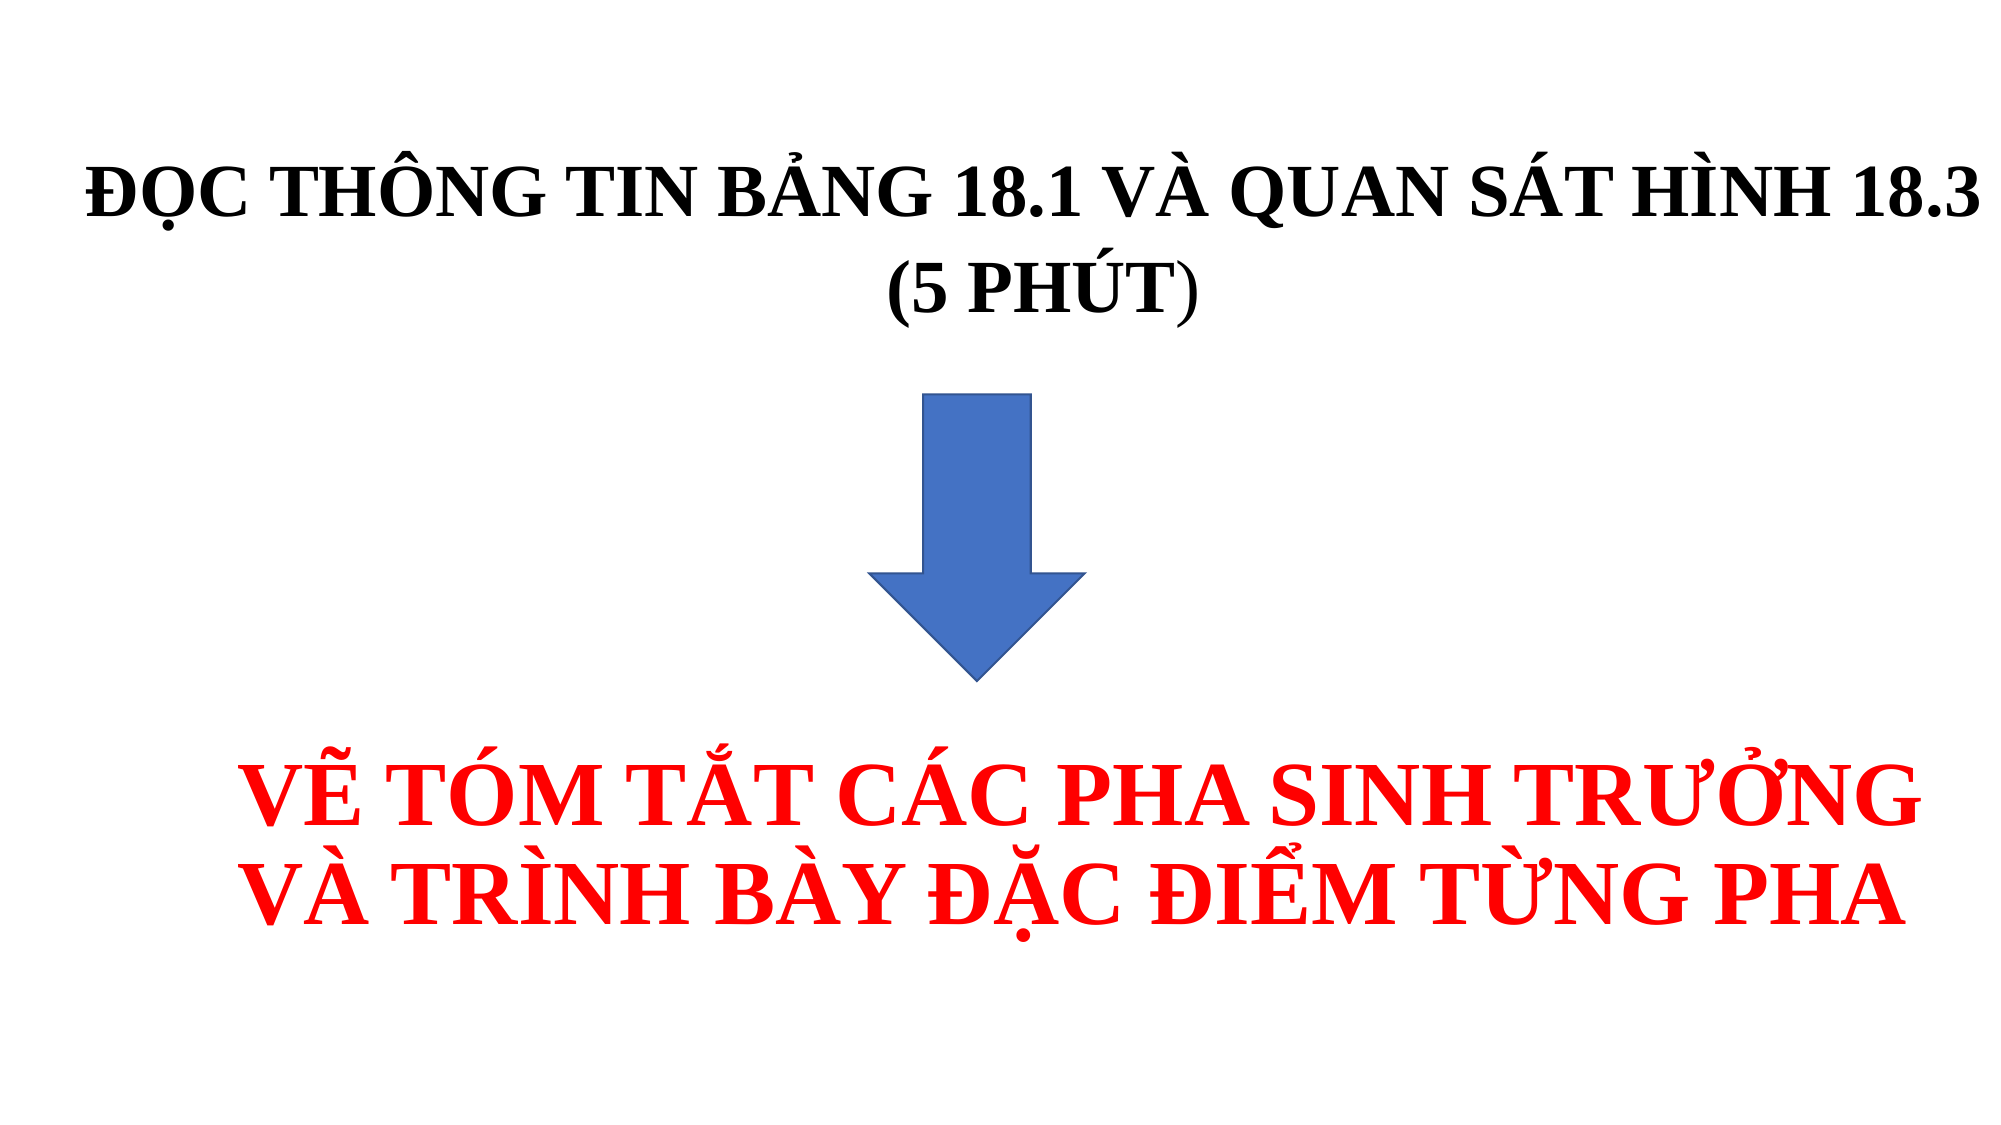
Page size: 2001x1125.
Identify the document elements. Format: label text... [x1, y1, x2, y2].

text_box [866, 393, 1088, 683]
title VẼ TÓM TẮT CÁC PHA SINH TRƯỞNG VÀ TRÌNH BÀY ĐẶC ĐIỂM TỪNG PHA [222, 650, 1948, 1041]
text_box ĐỌC THÔNG TIN BẢNG 18.1 VÀ QUAN SÁT HÌNH 18.3 (5 PHÚT) [67, 127, 2000, 335]
